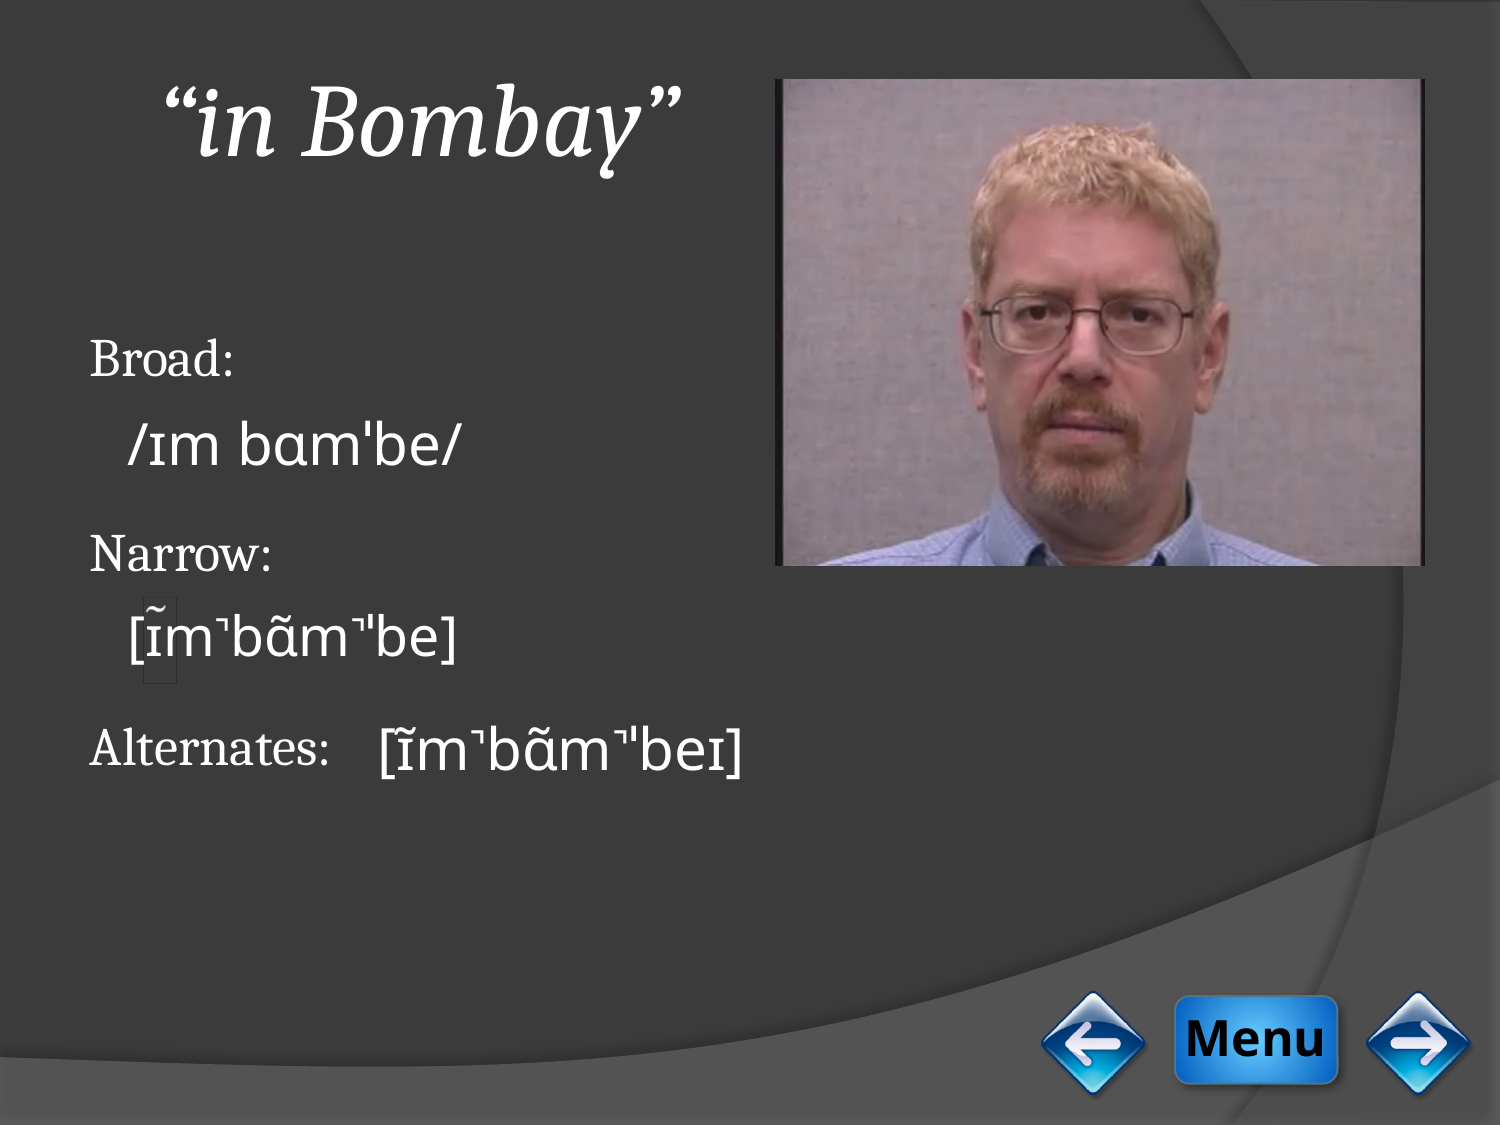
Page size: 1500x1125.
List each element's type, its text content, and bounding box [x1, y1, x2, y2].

title “in Bombay” [75, 44, 763, 236]
list [ɪm˺bɑ̃m˺ˈbe] [211, 593, 763, 675]
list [774, 78, 1426, 567]
list /ɪm bɑmˈbe/ [112, 399, 763, 488]
picture [112, 587, 201, 711]
list [ɪ̃m˺bɑ̃m˺ˈbeɪ] [362, 704, 1013, 793]
picture [1037, 987, 1150, 1100]
picture [1362, 987, 1475, 1100]
